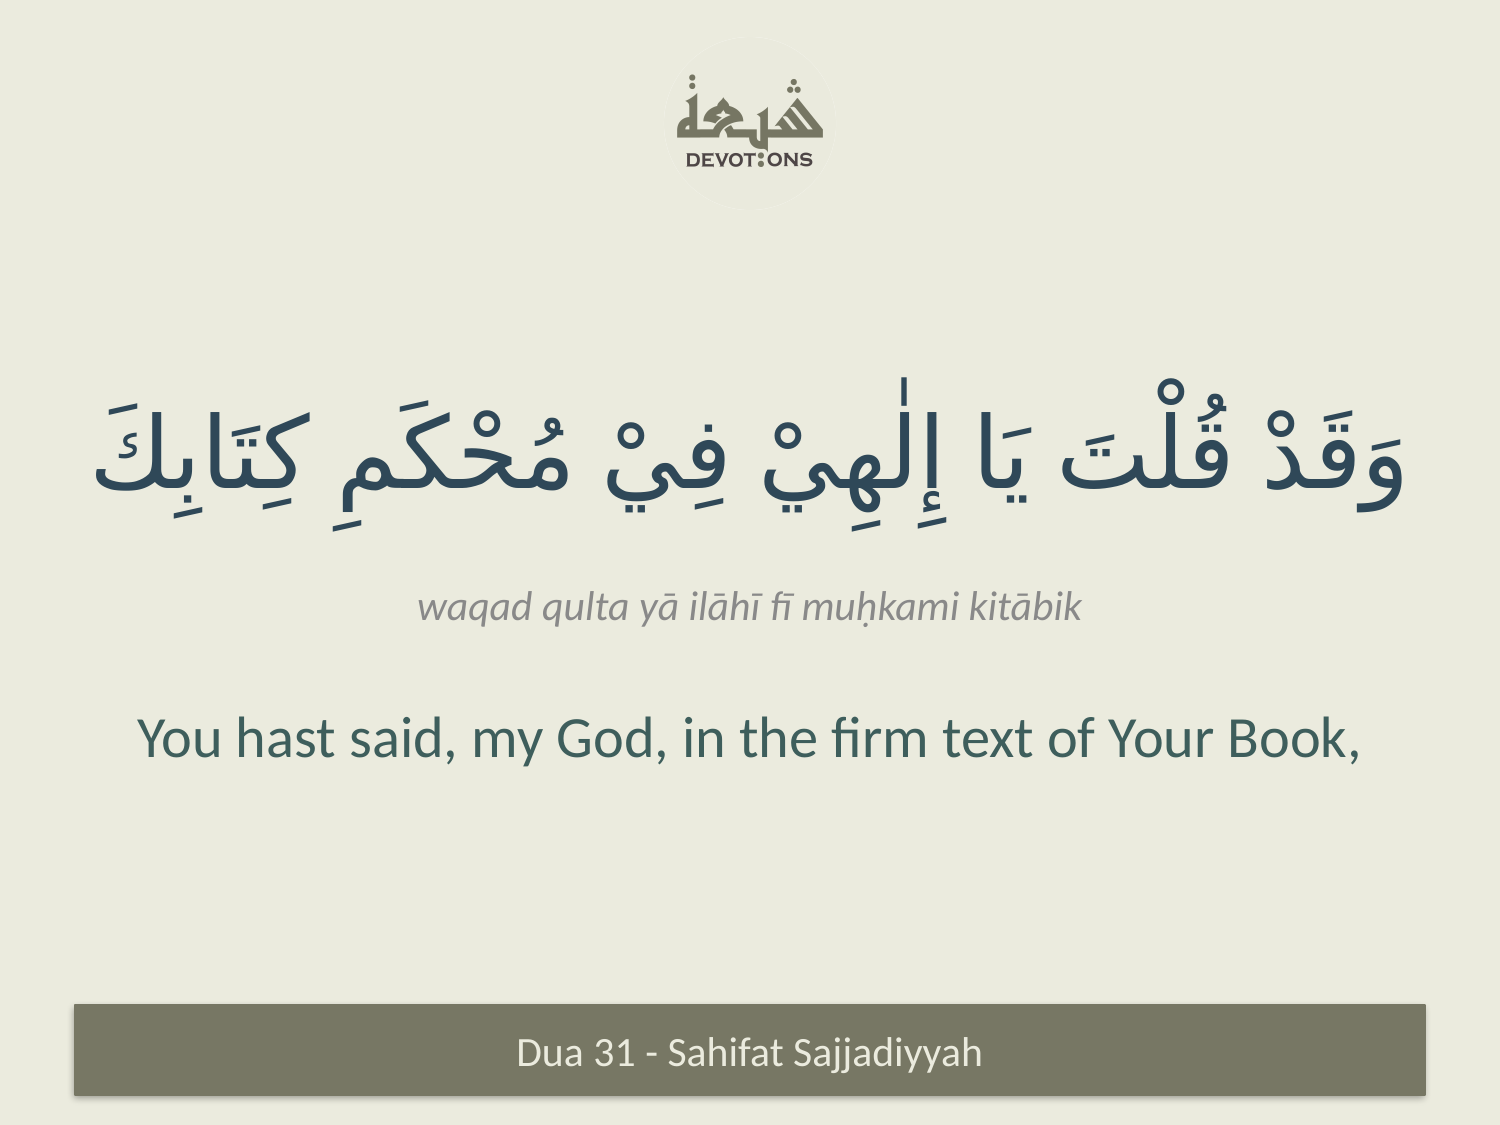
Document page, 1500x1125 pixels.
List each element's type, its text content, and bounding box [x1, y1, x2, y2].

text_box وَقَدْ قُلْتَ يَا إِلٰهِيْ فِيْ مُحْكَمِ كِتَابِكَ waqad qulta yā ilāhī fī muḥkami kitābik You hast said, my God, in the firm text of Your Book, [74, 381, 1425, 776]
text_box [74, 1004, 1426, 1096]
text_box Dua 31 - Sahifat Sajjadiyyah [501, 1017, 999, 1083]
picture [656, 29, 844, 218]
